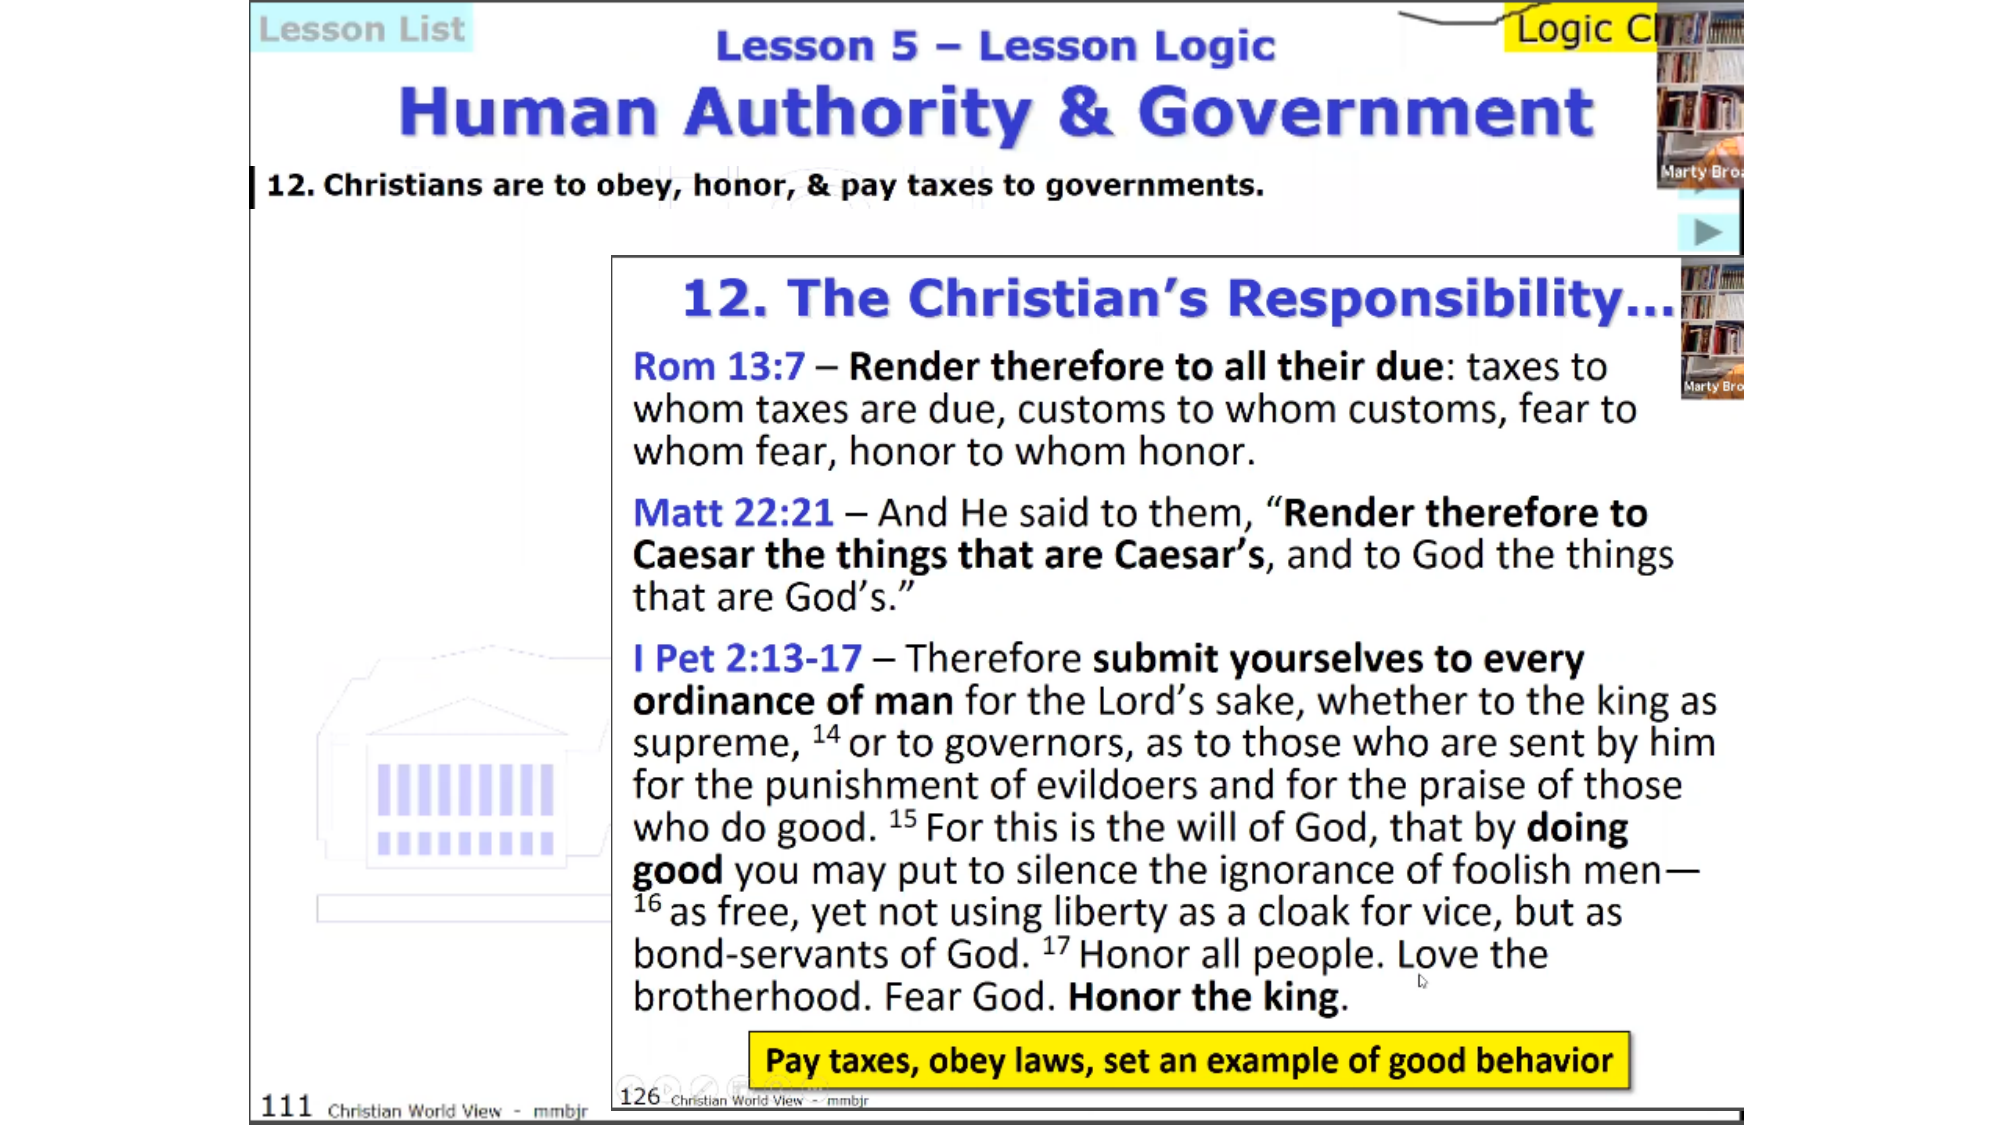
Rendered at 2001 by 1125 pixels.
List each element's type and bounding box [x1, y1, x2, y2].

picture [249, 0, 1744, 1125]
